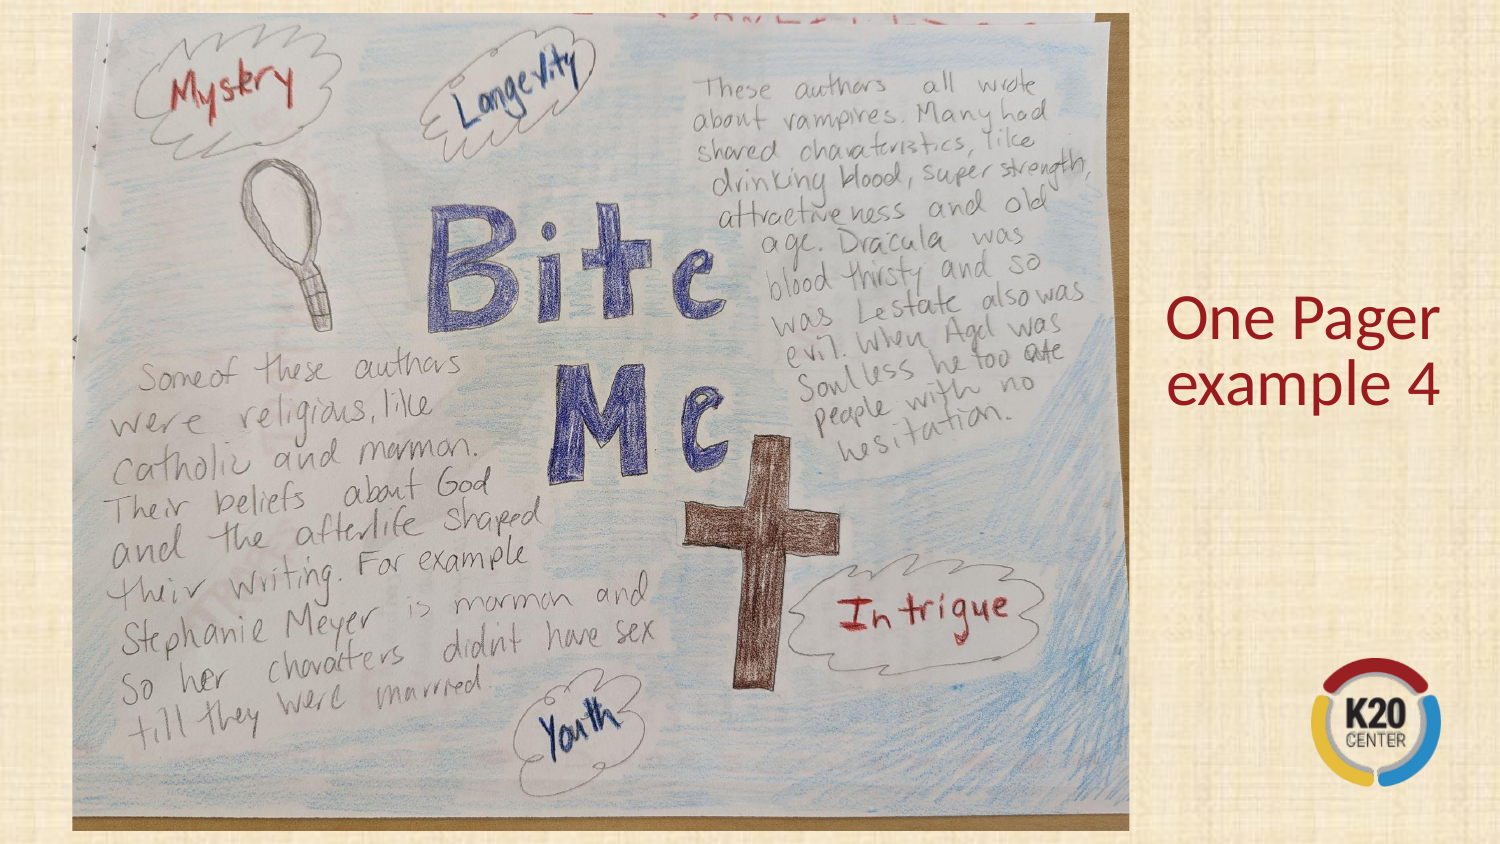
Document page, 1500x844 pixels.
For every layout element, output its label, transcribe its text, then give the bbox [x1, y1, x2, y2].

picture [1300, 646, 1451, 797]
picture [71, 12, 1130, 831]
title One Pager example 4 [1135, 281, 1500, 422]
